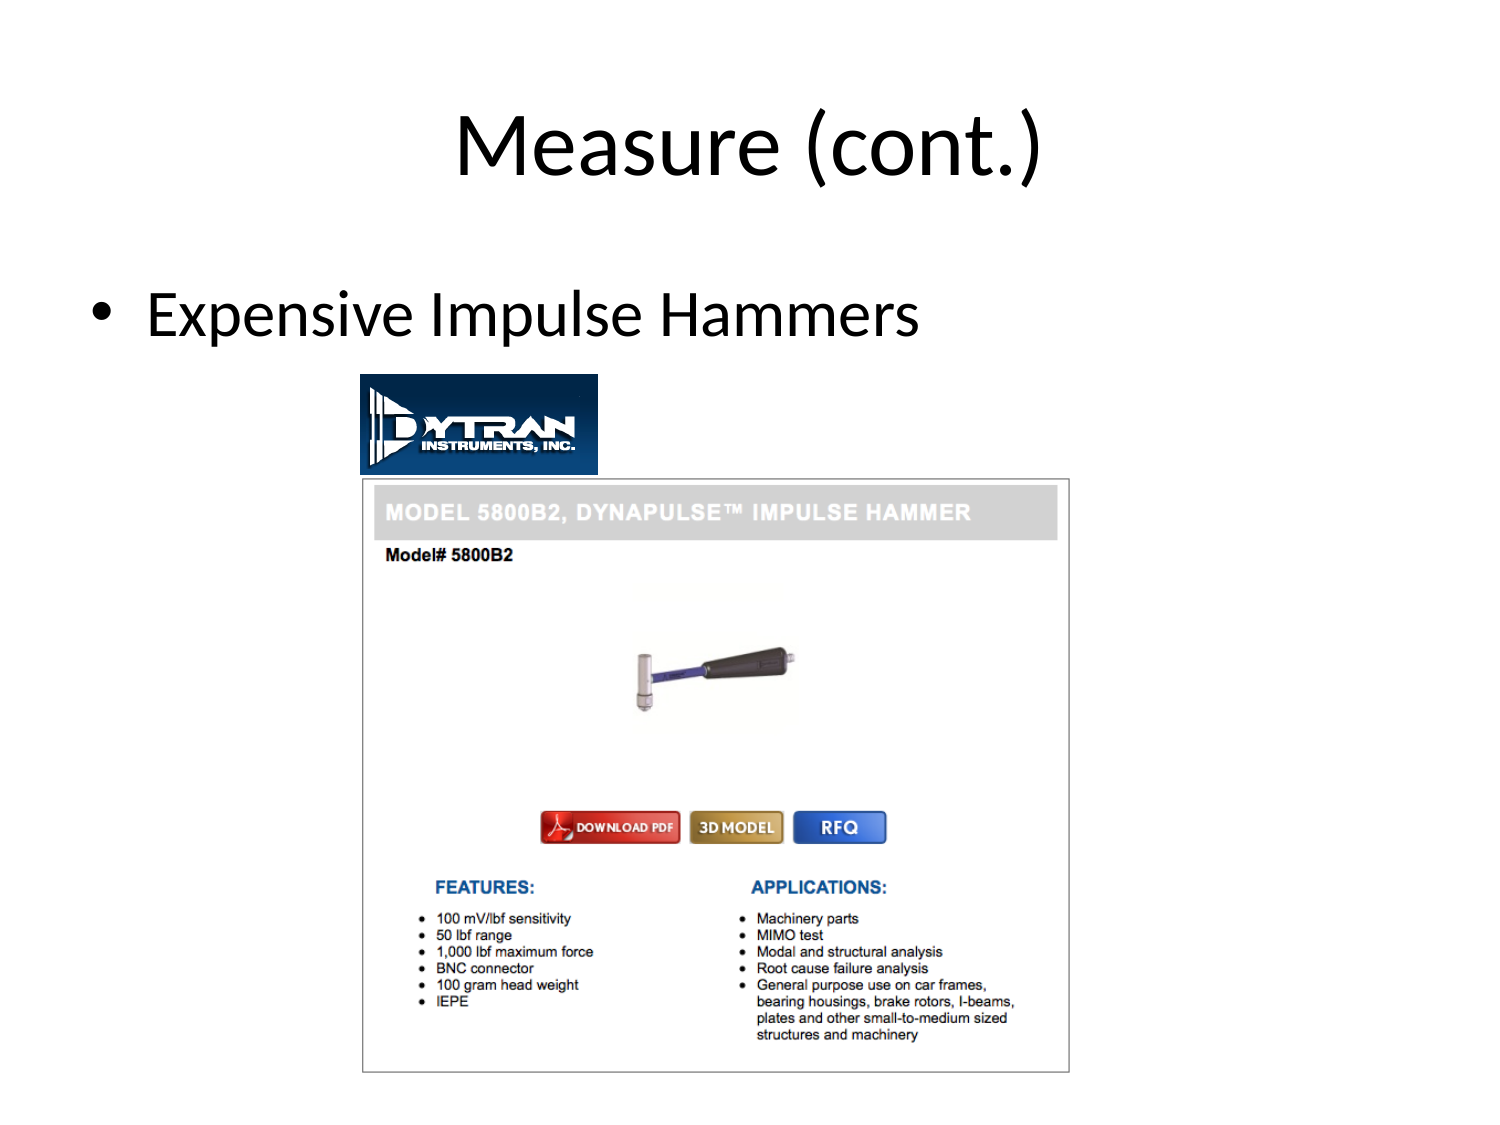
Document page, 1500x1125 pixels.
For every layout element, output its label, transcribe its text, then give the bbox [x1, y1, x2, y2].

picture [360, 374, 1073, 1077]
list Expensive Impulse Hammers [75, 262, 1425, 1005]
title Measure (cont.) [75, 45, 1425, 233]
